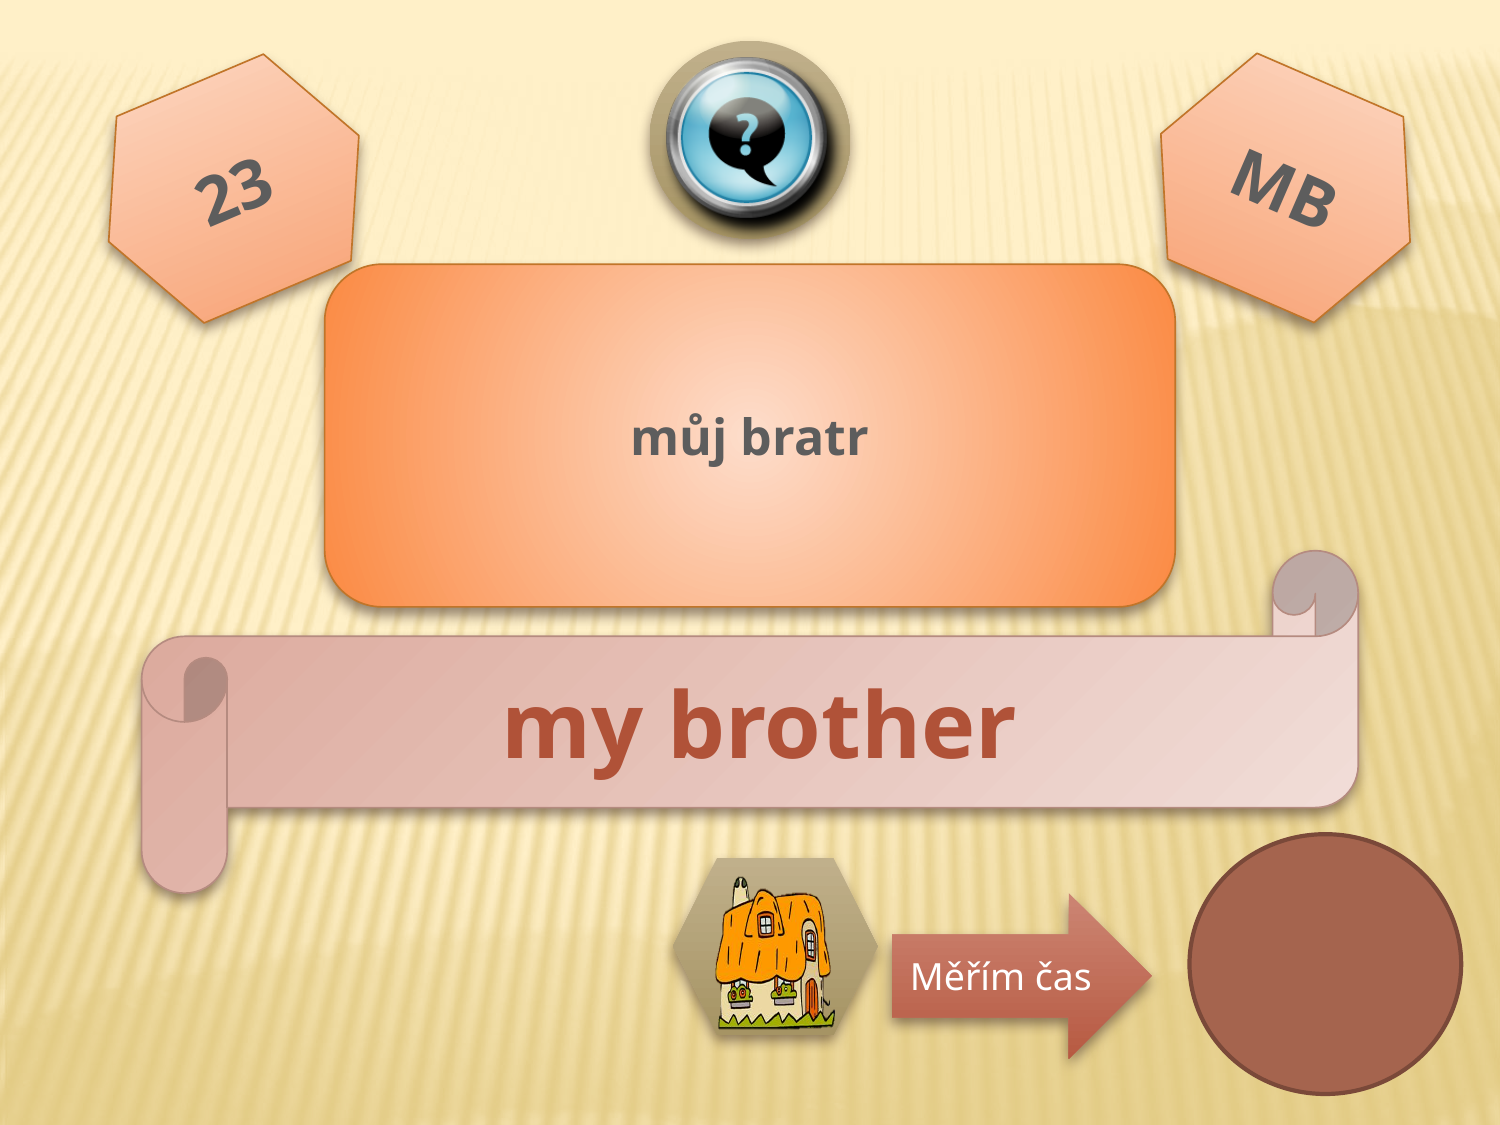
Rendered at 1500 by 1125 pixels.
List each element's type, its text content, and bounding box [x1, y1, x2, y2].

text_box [672, 857, 878, 1040]
text_box 23 [107, 53, 360, 324]
text_box my brother [140, 549, 1360, 895]
text_box MB [1160, 52, 1411, 324]
text_box Měřím čas [891, 893, 1152, 1059]
text_box můj bratr [323, 263, 1177, 608]
text_box [1187, 832, 1464, 1097]
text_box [649, 40, 851, 242]
